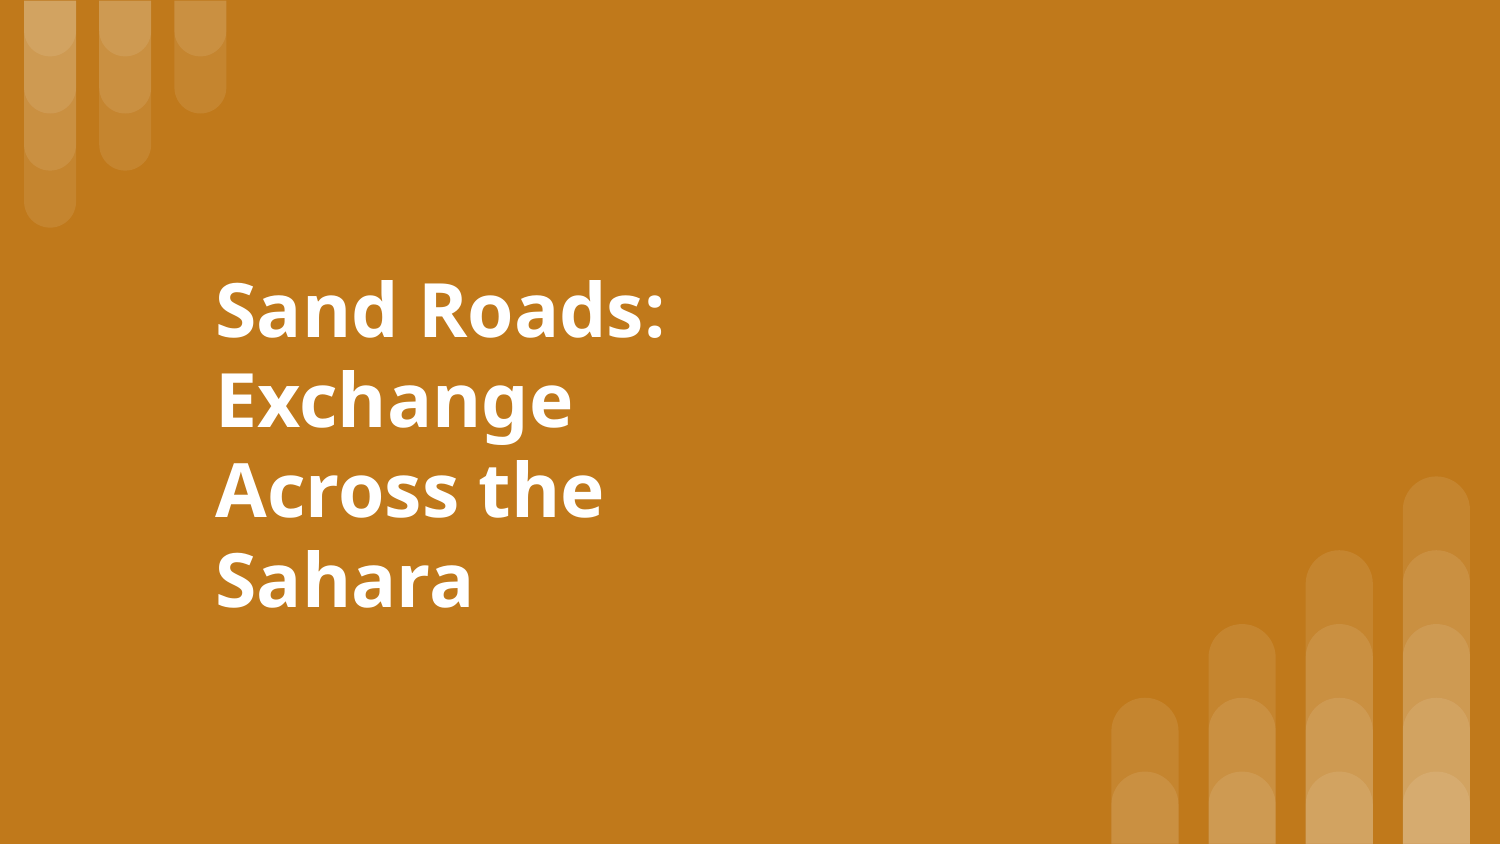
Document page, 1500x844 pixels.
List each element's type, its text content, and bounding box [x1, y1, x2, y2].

title Sand Roads: Exchange Across the Sahara [200, 231, 723, 653]
